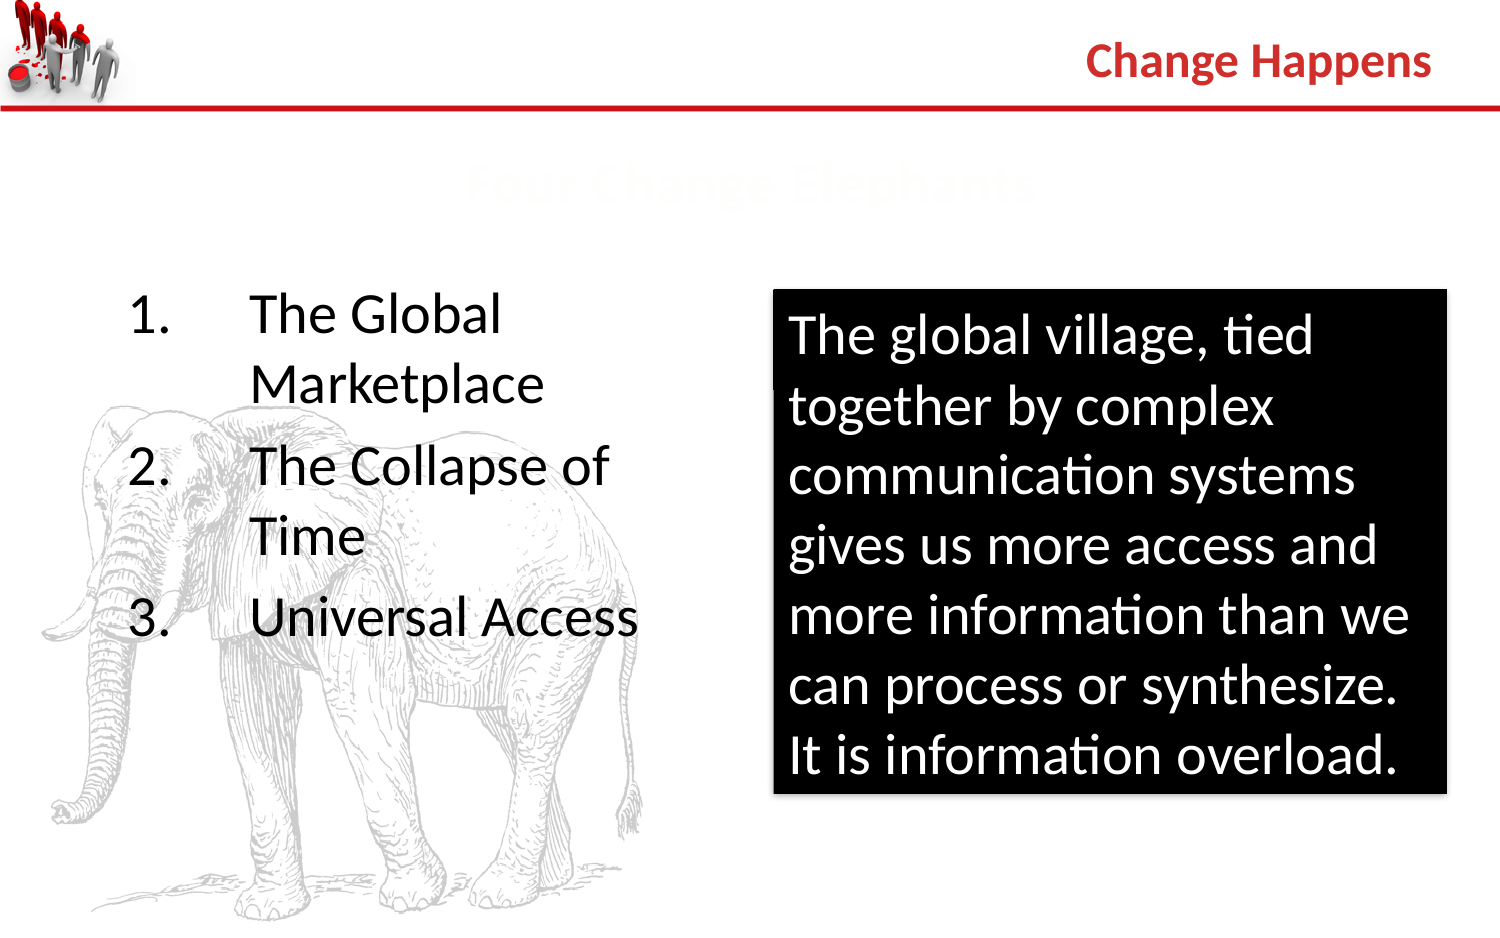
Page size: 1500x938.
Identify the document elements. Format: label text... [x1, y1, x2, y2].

title Four Change Elephants [76, 102, 1427, 259]
text_box Change Happens [490, 19, 1447, 95]
text_box The global village, tied together by complex communication systems gives us more access and more information than we can process or synthesize. It is information overload. [773, 289, 1447, 794]
list The Global Marketplace The Collapse of Time Universal Access [112, 267, 739, 875]
picture [0, 0, 1500, 938]
